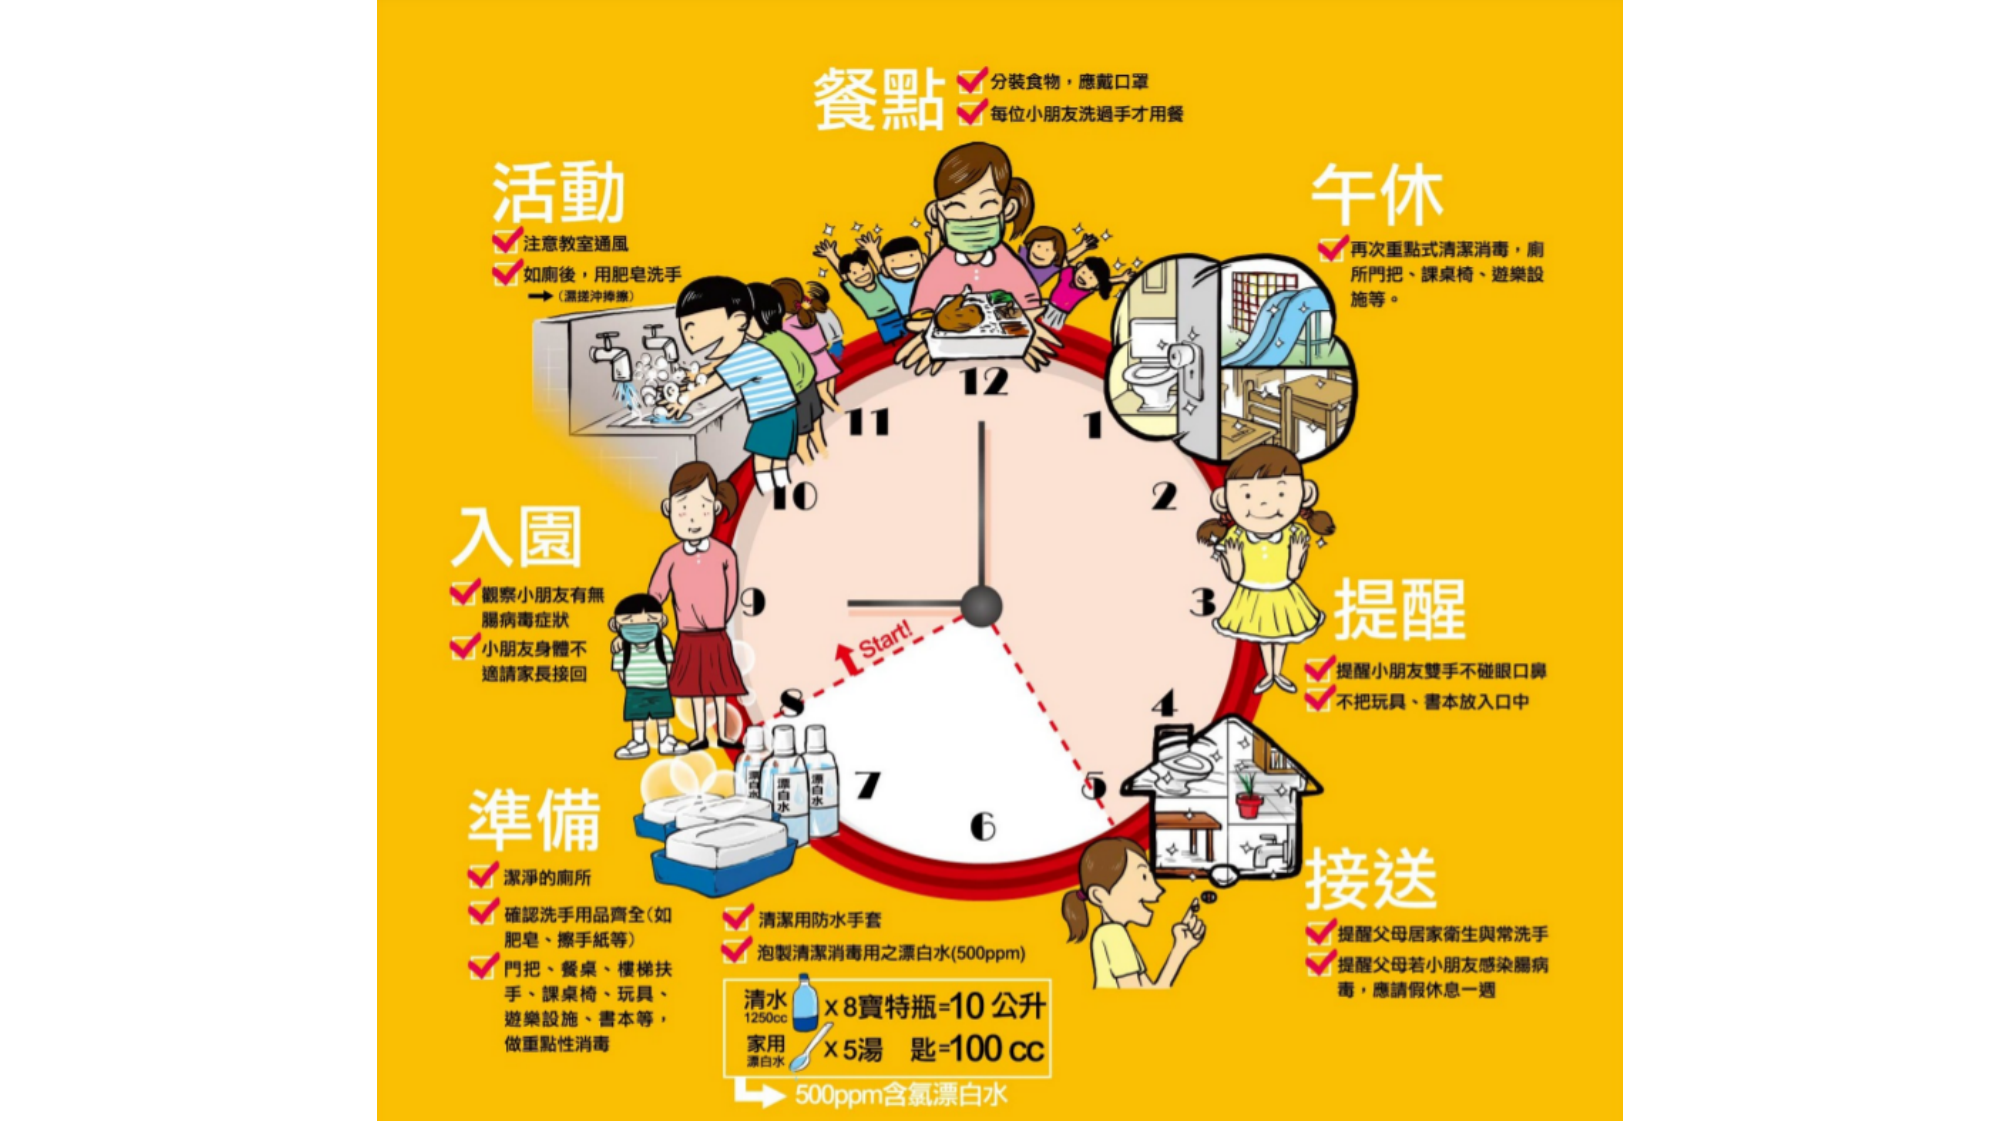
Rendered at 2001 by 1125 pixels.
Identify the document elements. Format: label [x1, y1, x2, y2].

picture [376, 0, 1623, 1121]
